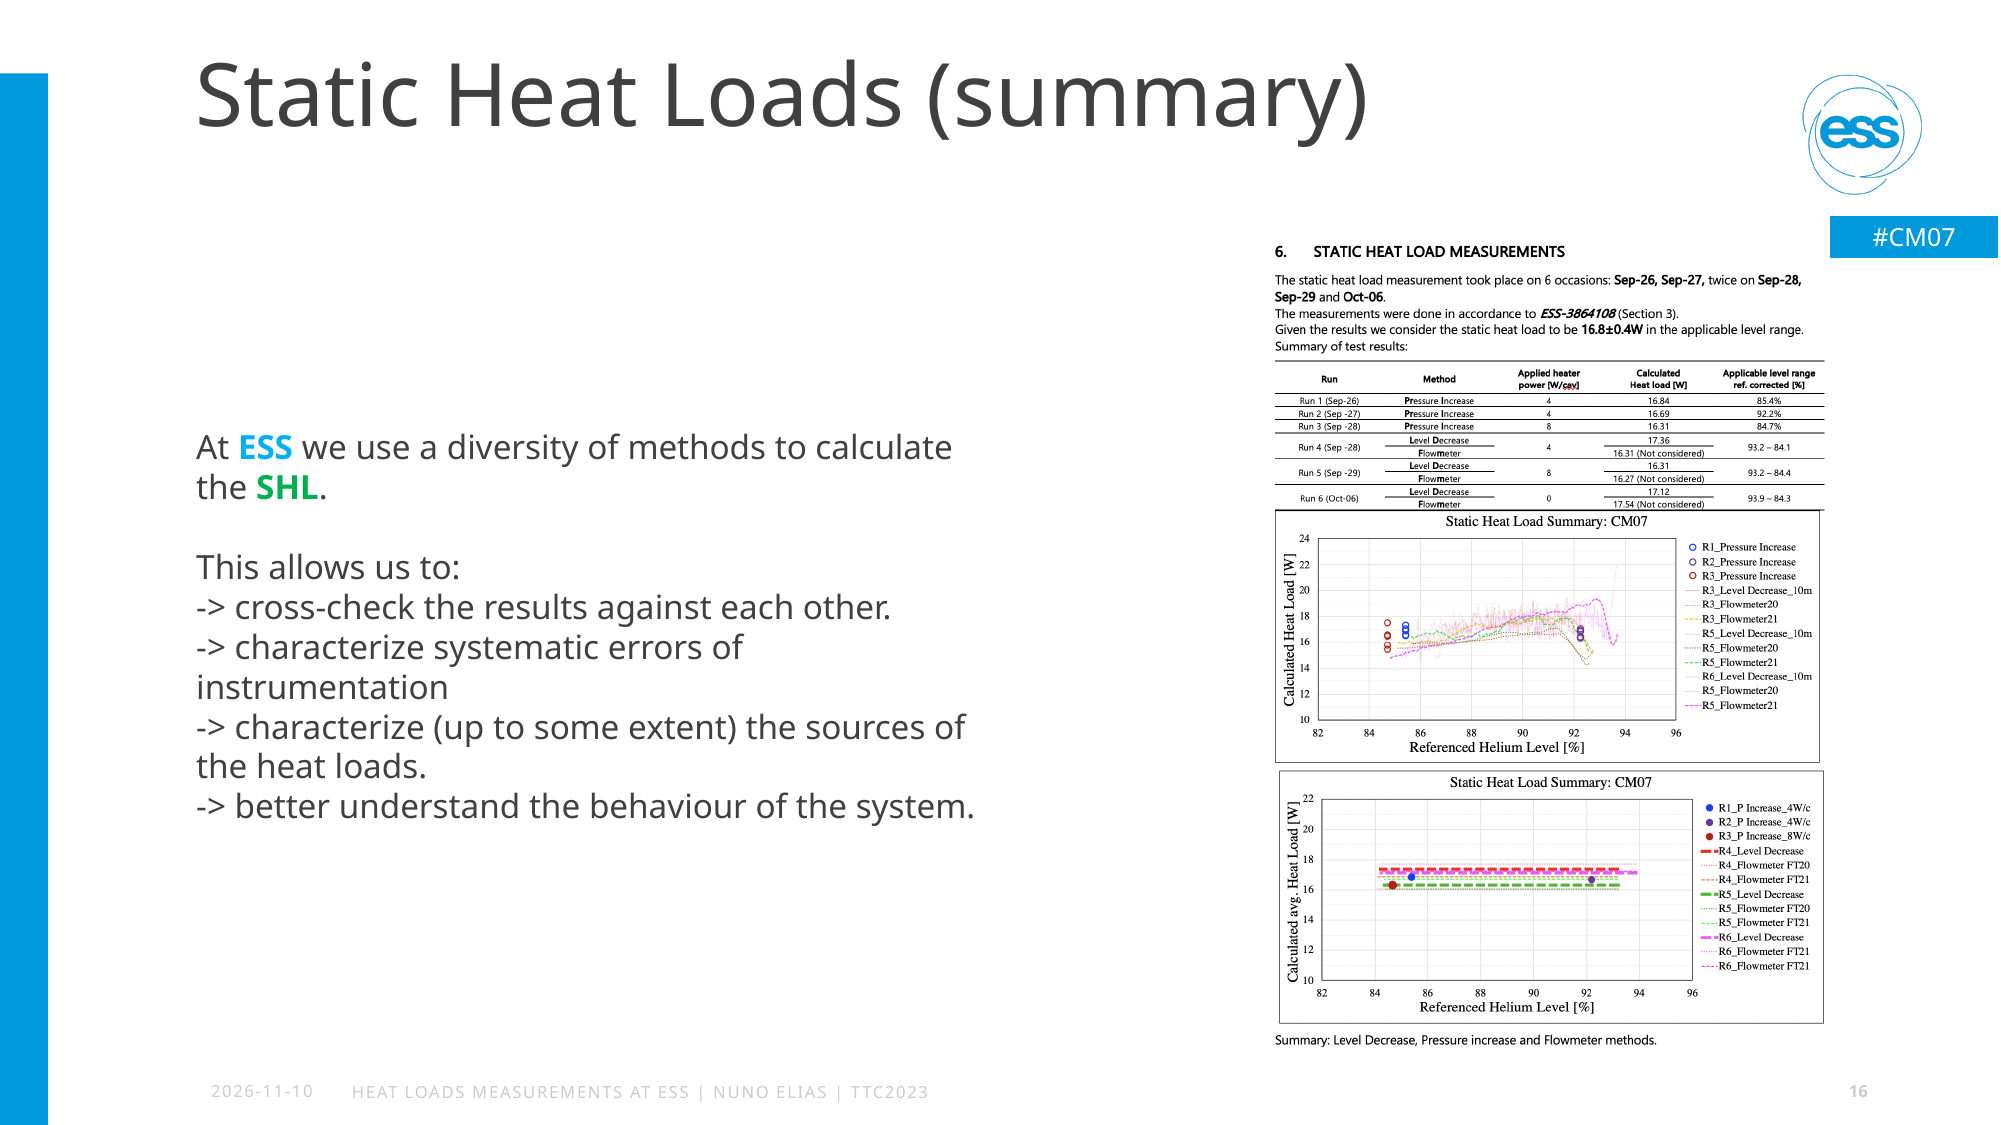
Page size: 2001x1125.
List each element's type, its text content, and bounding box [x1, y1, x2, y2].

slide_number 16 [1432, 1062, 1883, 1123]
title Static Heat Loads (summary) [181, 43, 1717, 152]
text_box #CM07 [1827, 212, 2000, 261]
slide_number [196, 1062, 333, 1123]
footer HEAT LOADS MEASUREMENTS AT ESS | NUNO ELIAS | TTC2023 [336, 1062, 1046, 1123]
picture [1263, 238, 1836, 1047]
list At ESS we use a diversity of methods to calculate the SHL. This allows us to: -> cross-check the results against each other. -> characterize systematic errors of instrumentation -> characterize (up to some extent) the sources of the heat loads. -> better understand the behaviour of the system. [179, 418, 999, 1039]
